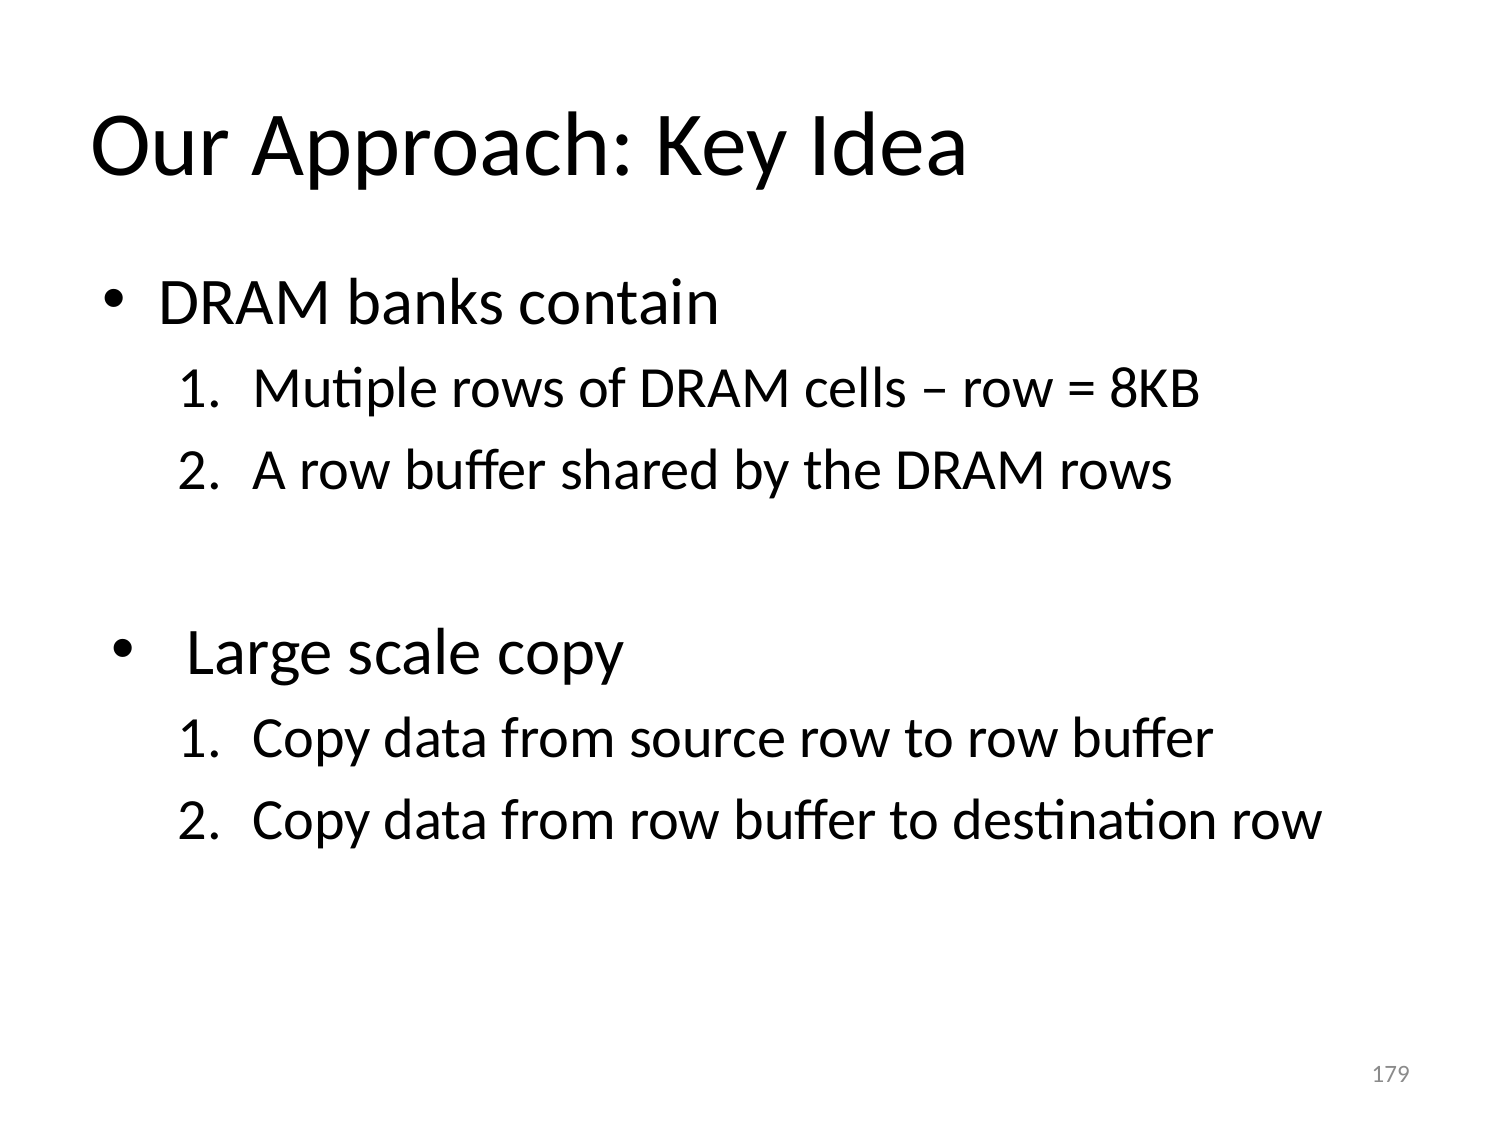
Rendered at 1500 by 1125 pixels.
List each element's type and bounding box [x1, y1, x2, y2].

slide_number [1074, 1042, 1425, 1103]
title [75, 45, 1425, 233]
list [87, 249, 1363, 1013]
